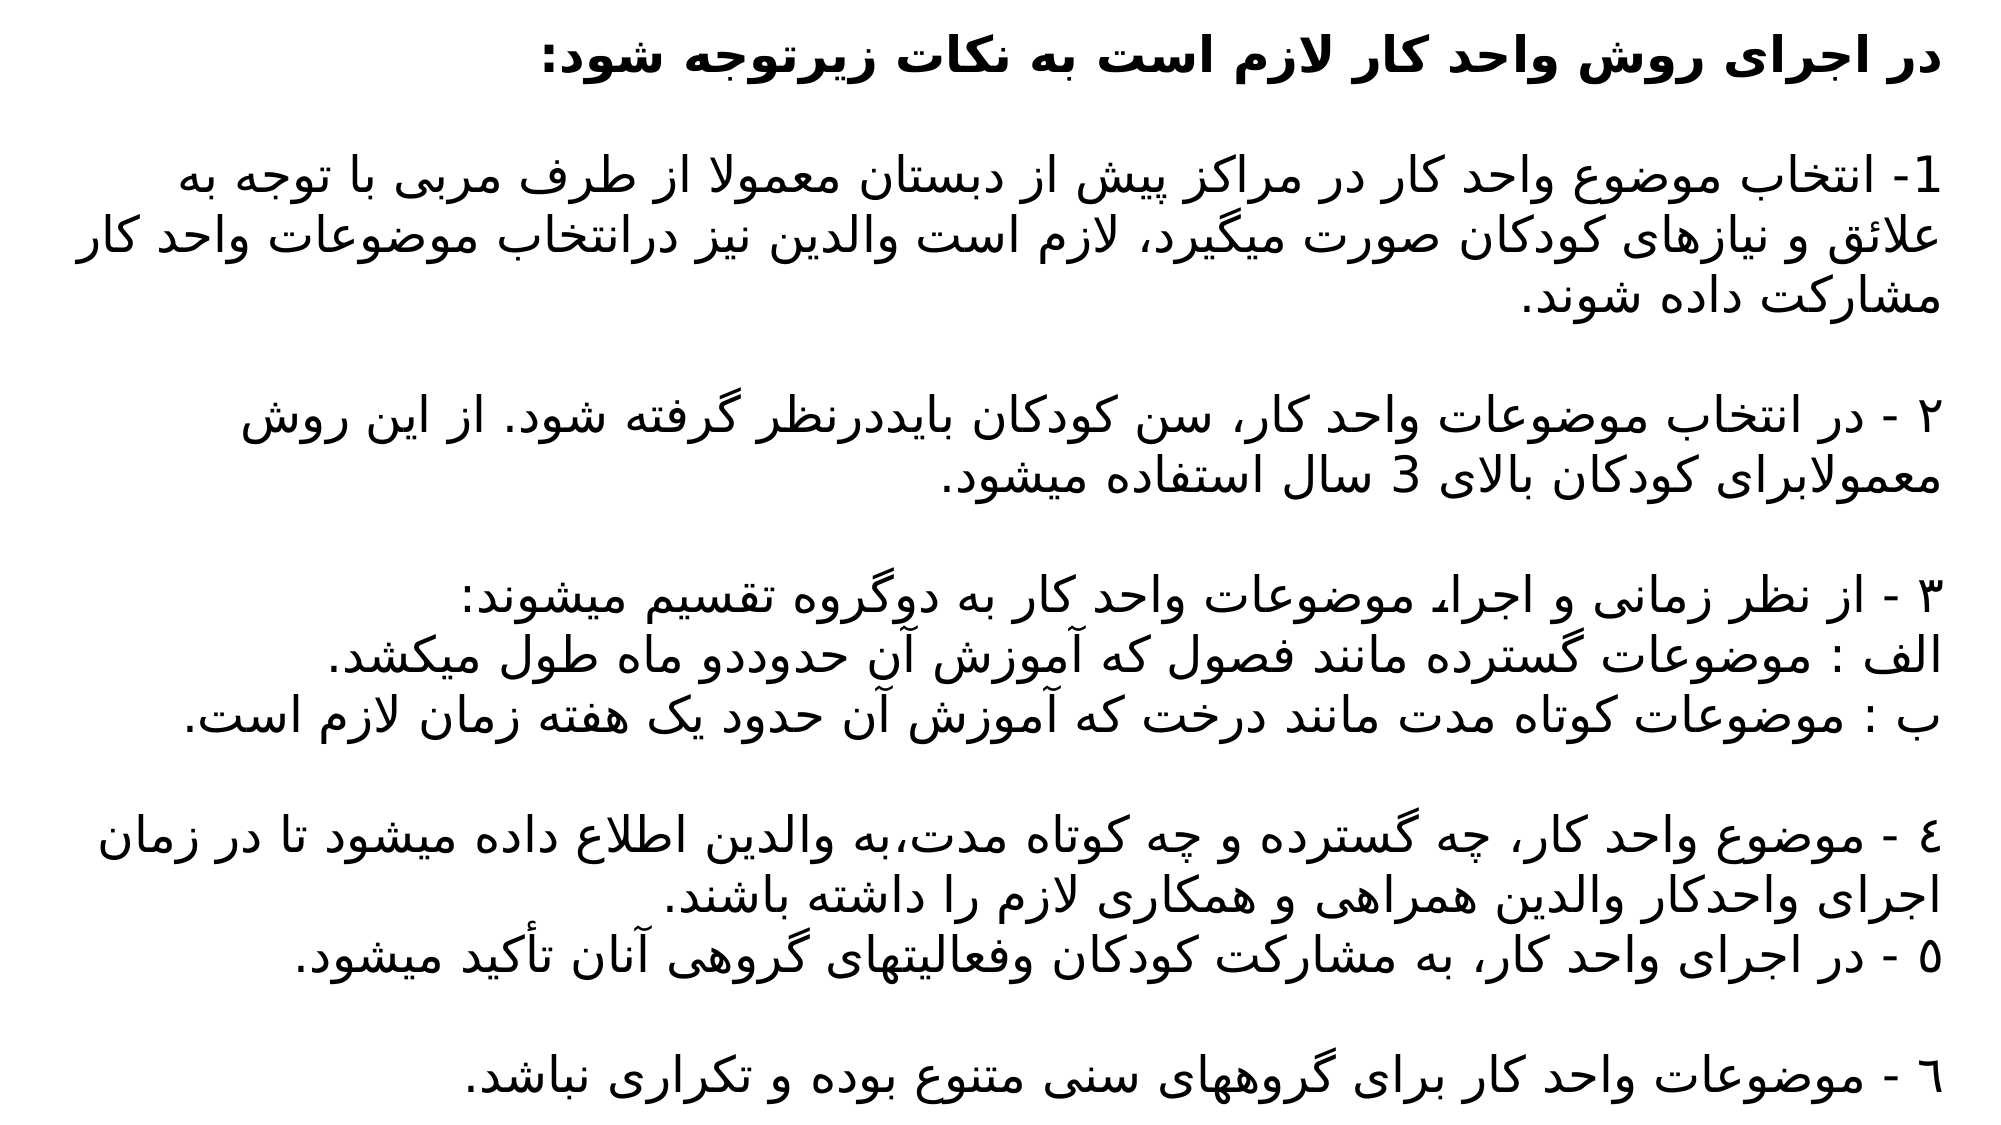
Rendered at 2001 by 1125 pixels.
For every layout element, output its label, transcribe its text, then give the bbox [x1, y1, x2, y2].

text_box در اجرای روش واحد کار لازم است به نکات زیرتوجه شود: 1- انتخاب موضوع واحد کار در مراکز پیش از دبستان معمولا از طرف مربی با توجه به علائق و نیازهای کودکان صورت میگیرد، لازم است والدین نیز درانتخاب موضوعات واحد کار مشارکت داده شوند. ٢ - در انتخاب موضوعات واحد کار، سن کودکان بایددرنظر گرفته شود. از این روش معمولابرای کودکان بالای 3 سال استفاده میشود. ٣ - از نظر زمانی و اجرا، موضوعات واحد کار به دوگروه تقسیم میشوند: الف : موضوعات گسترده مانند فصول که آموزش آن حدوددو ماه طول میکشد. ب : موضوعات کوتاه مدت مانند درخت که آموزش آن حدود یک هفته زمان لازم است. ٤ - موضوع واحد کار، چه گسترده و چه کوتاه مدت،به والدین اطلاع داده میشود تا در زمان اجرای واحدکار والدین همراهی و همکاری لازم را داشته باشند. ٥ - در اجرای واحد کار، به مشارکت کودکان وفعالیتهای گروهی آنان تأکید میشود. ٦ - موضوعات واحد کار برای گروههای سنی متنوع بوده و تکراری نباشد. [41, 14, 1959, 1110]
